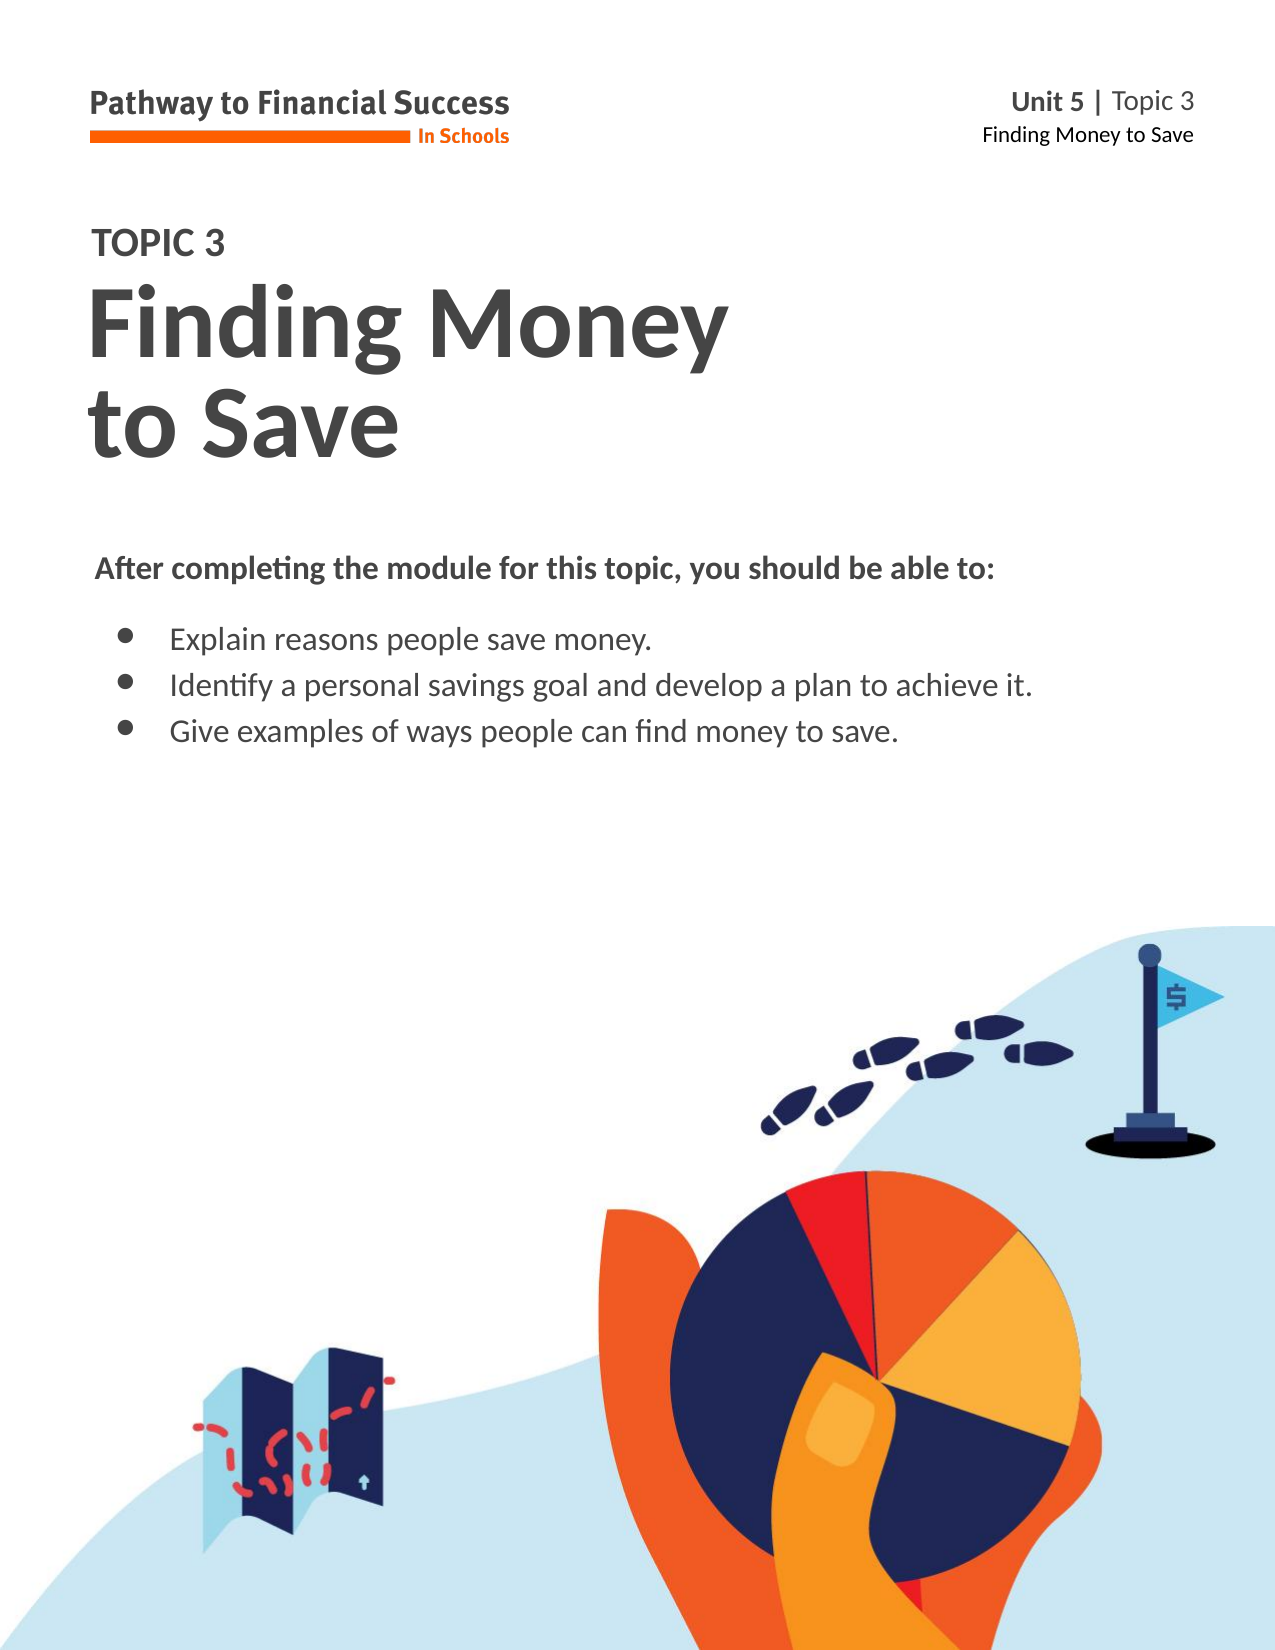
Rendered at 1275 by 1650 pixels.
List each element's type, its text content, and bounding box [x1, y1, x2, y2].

list After completing the module for this topic, you should be able to: Explain reasons people save money. Identify a personal savings goal and develop a plan to achieve it. Give examples of ways people can find money to save. [94, 531, 1182, 994]
title Finding Money to Save [86, 277, 821, 532]
picture [0, 926, 1275, 1650]
picture [90, 89, 509, 143]
